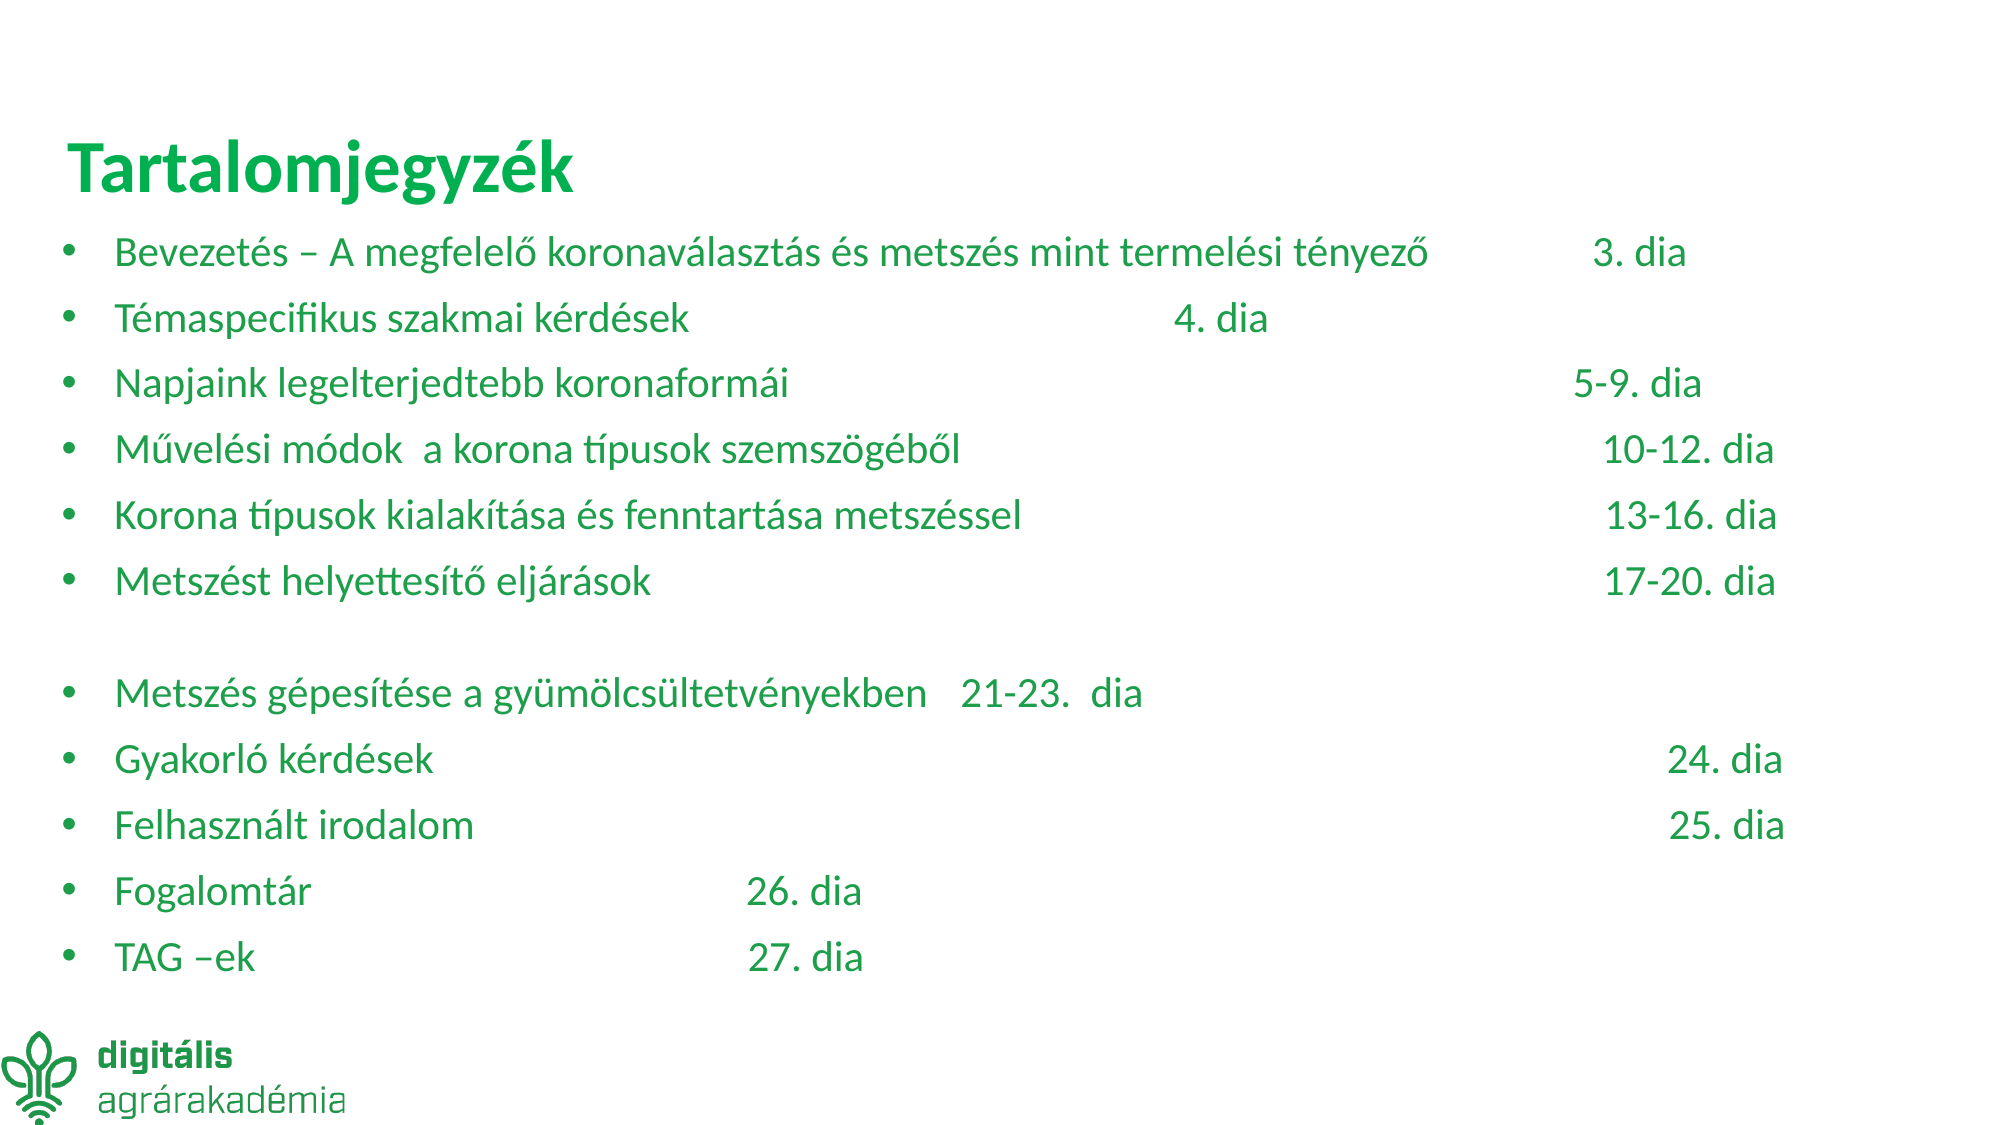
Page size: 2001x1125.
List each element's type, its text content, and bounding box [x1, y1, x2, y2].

title Tartalomjegyzék [52, 59, 1949, 278]
picture [0, 1031, 345, 1125]
list Bevezetés – A megfelelő koronaválasztás és metszés mint termelési tényező 3. dia Témaspecifikus szakmai kérdések 4. dia Napjaink legelterjedtebb koronaformái 5-9. dia Művelési módok a korona típusok szemszögéből 10-12. dia Korona típusok kialakítása és fenntartása metszéssel 13-16. dia Metszést helyettesítő eljárások 17-20. dia Metszés gépesítése a gyümölcsültetvényekben 21-23. dia Gyakorló kérdések 24. dia Felhasznált irodalom 25. dia Fogalomtár 26. dia TAG –ek 27. dia [46, 221, 1943, 1005]
